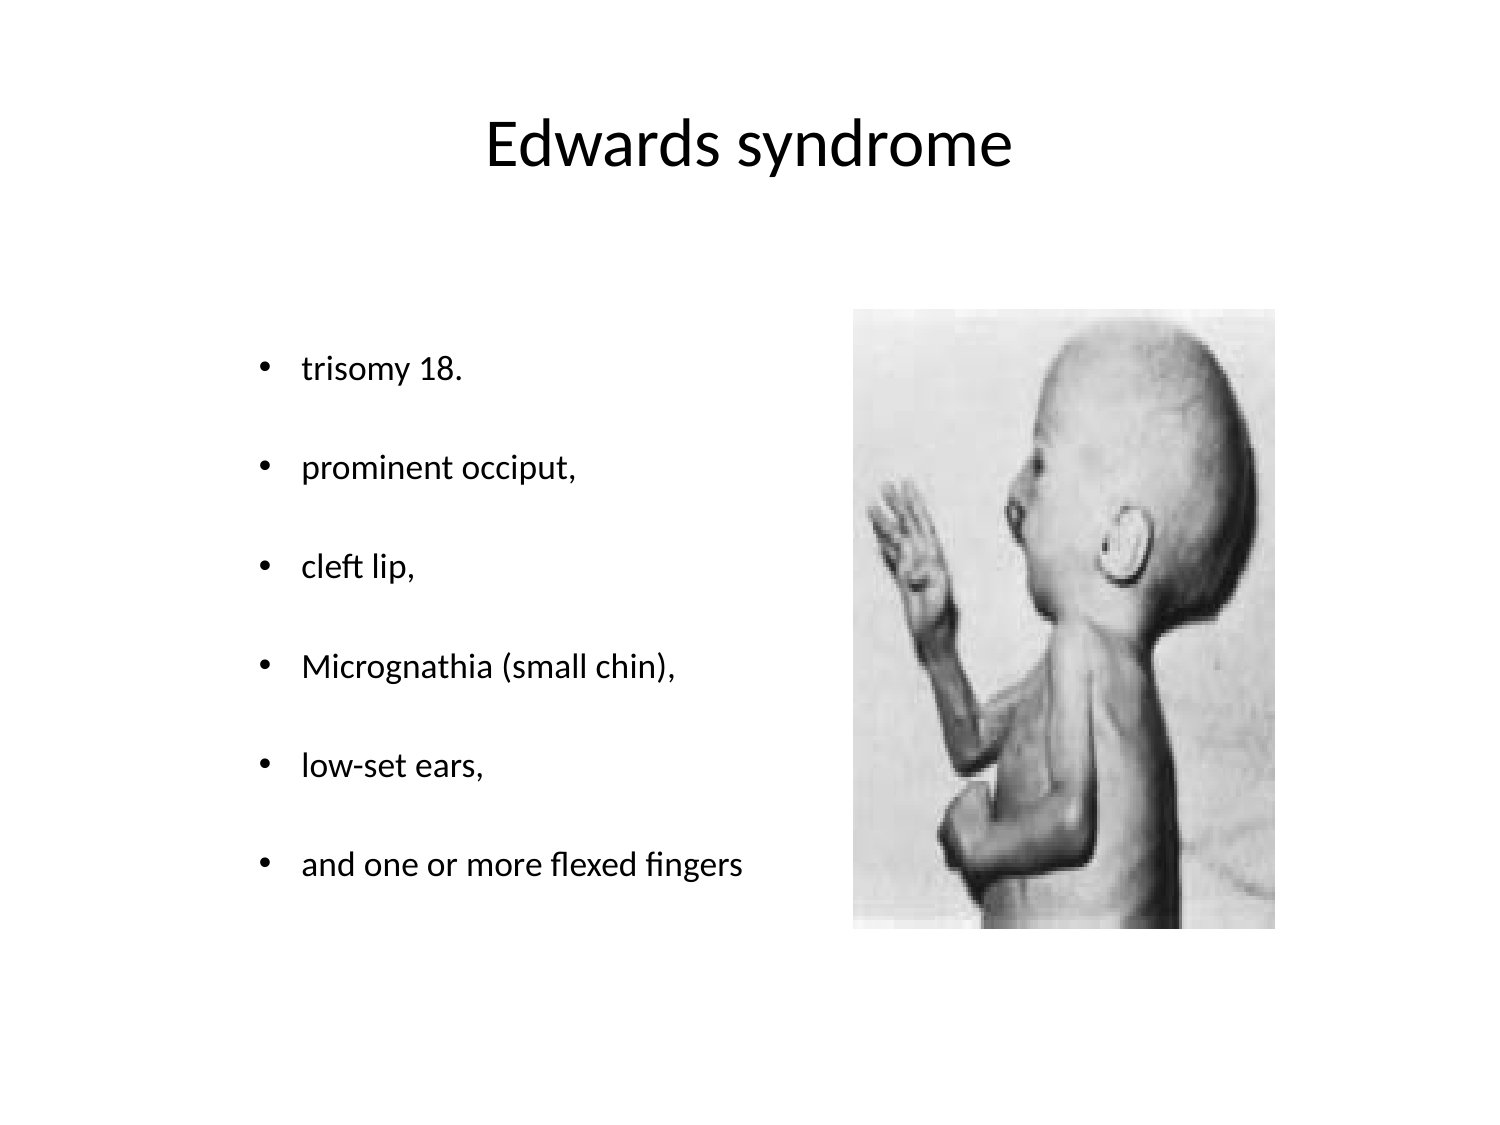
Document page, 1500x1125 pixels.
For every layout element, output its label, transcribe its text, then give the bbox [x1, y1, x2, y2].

list trisomy 18. prominent occiput, cleft lip, Micrognathia (small chin), low-set ears, and one or more flexed fingers [243, 337, 807, 895]
picture [852, 309, 1276, 929]
title Edwards syndrome [75, 45, 1425, 233]
